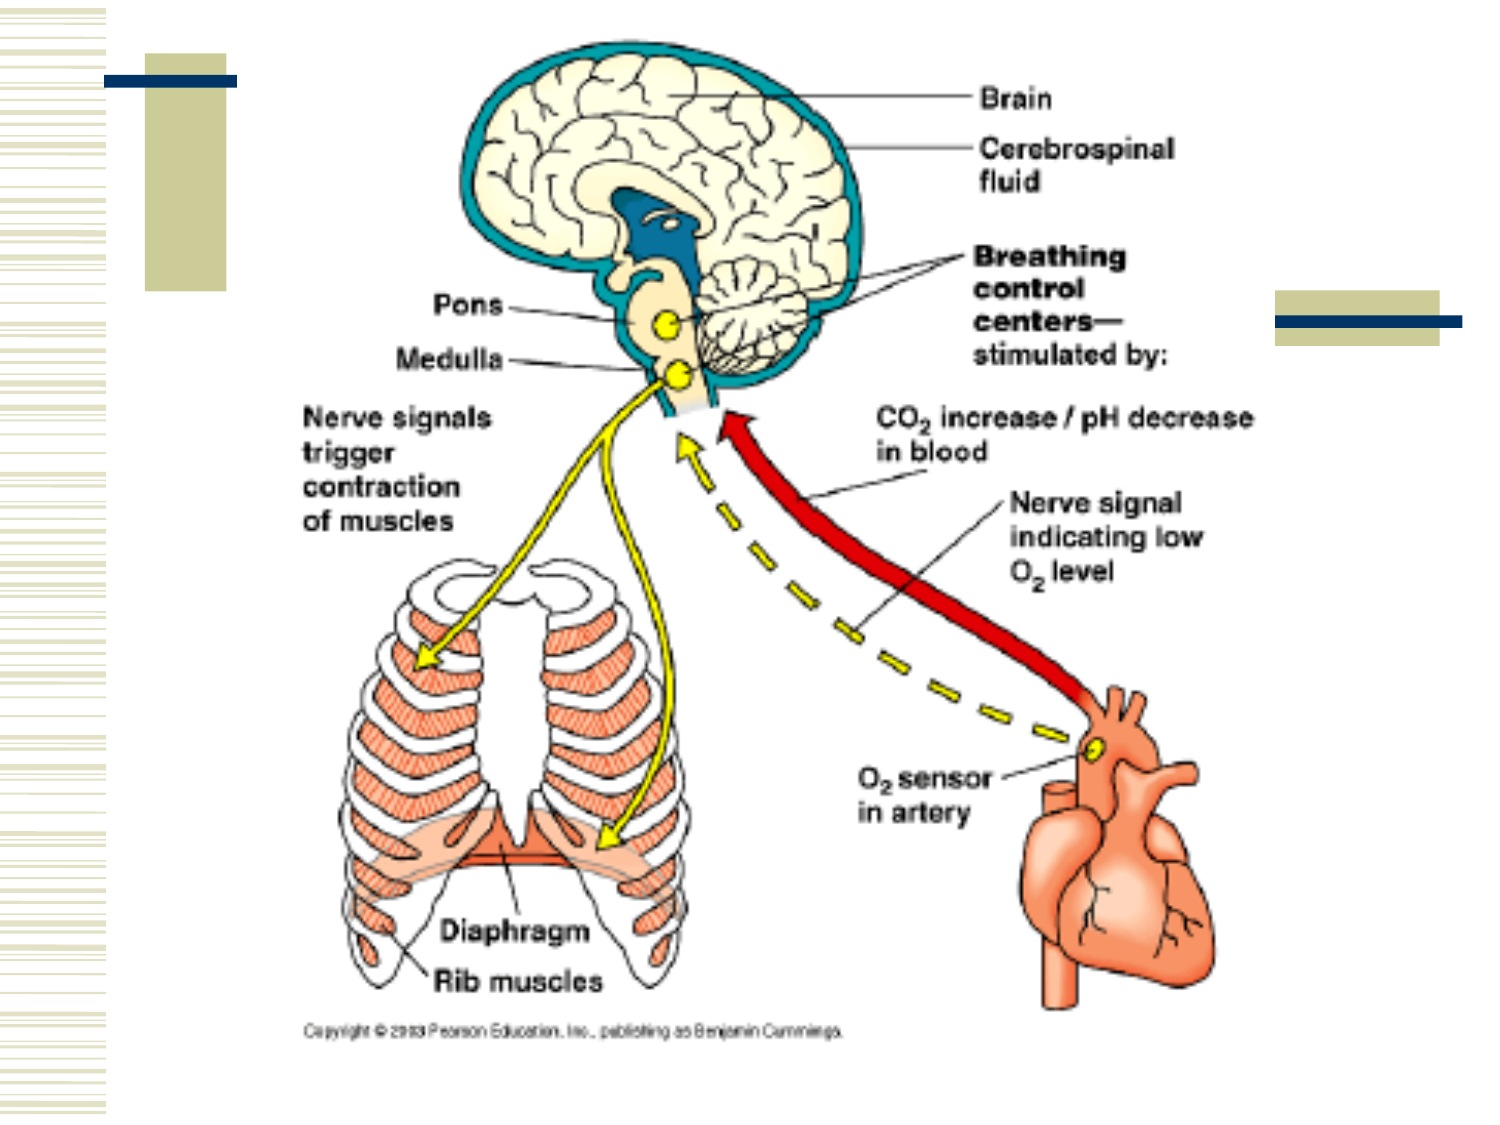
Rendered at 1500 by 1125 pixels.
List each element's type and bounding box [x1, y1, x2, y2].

text_box [237, 37, 1276, 1070]
